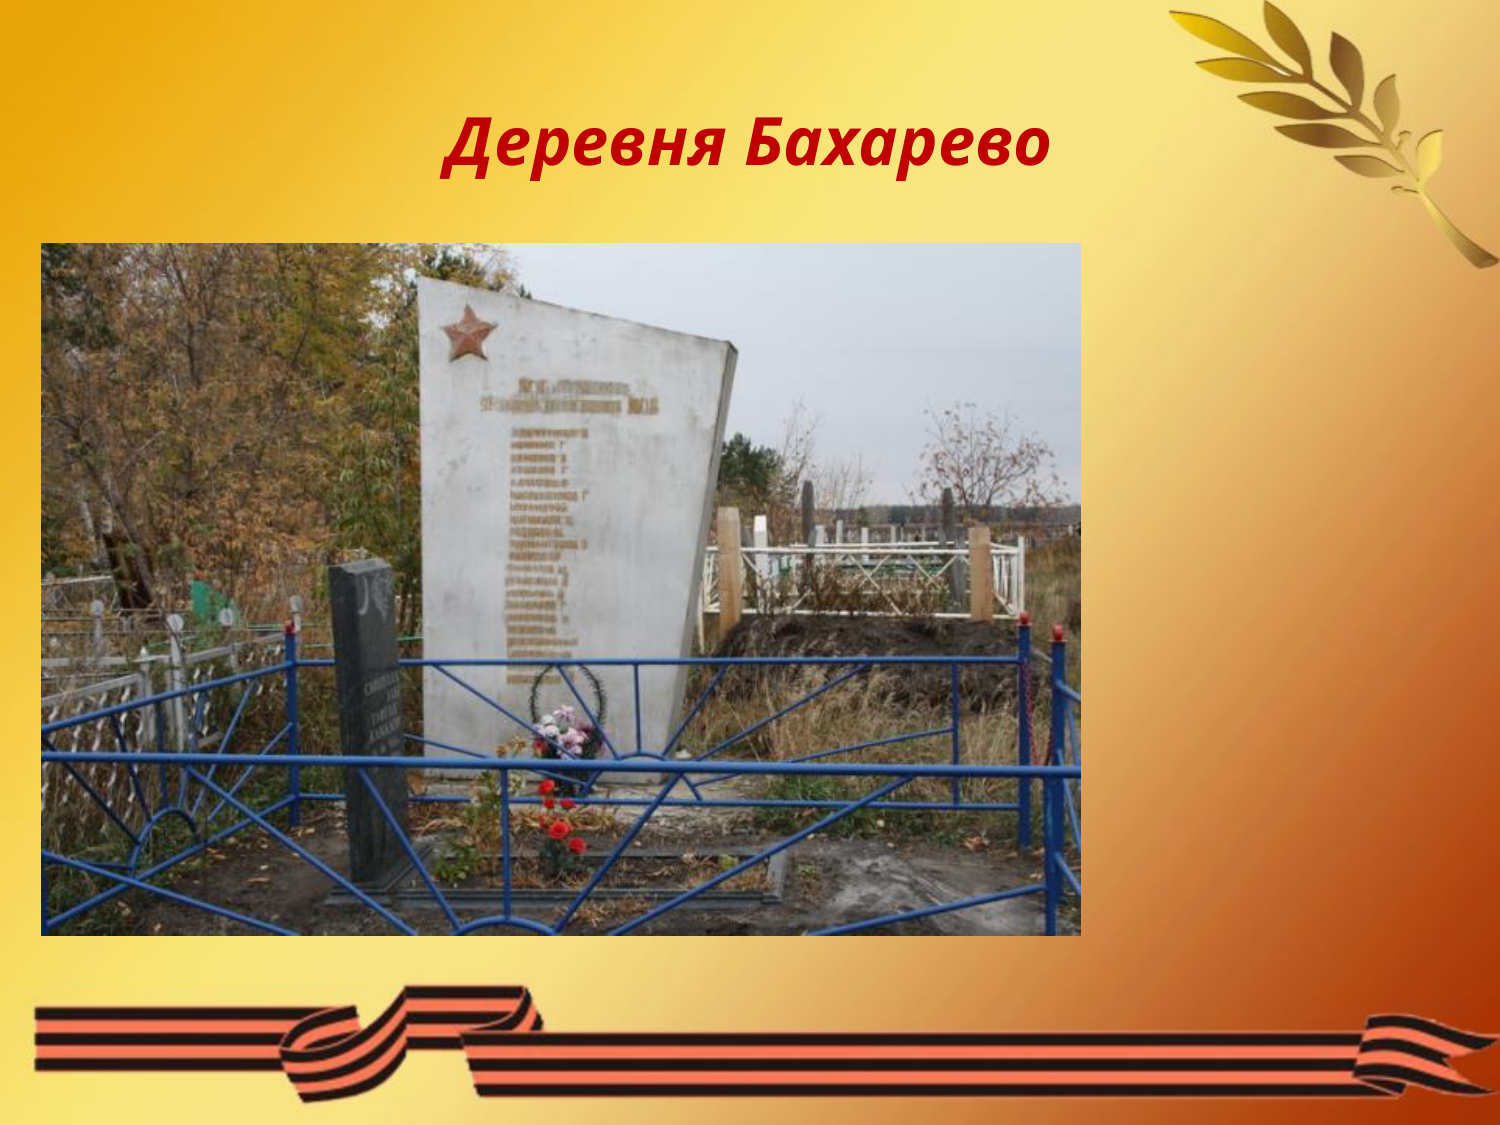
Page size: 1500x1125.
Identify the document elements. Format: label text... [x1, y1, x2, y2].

picture [0, 0, 1500, 1125]
title Деревня Бахарево [74, 44, 1426, 233]
